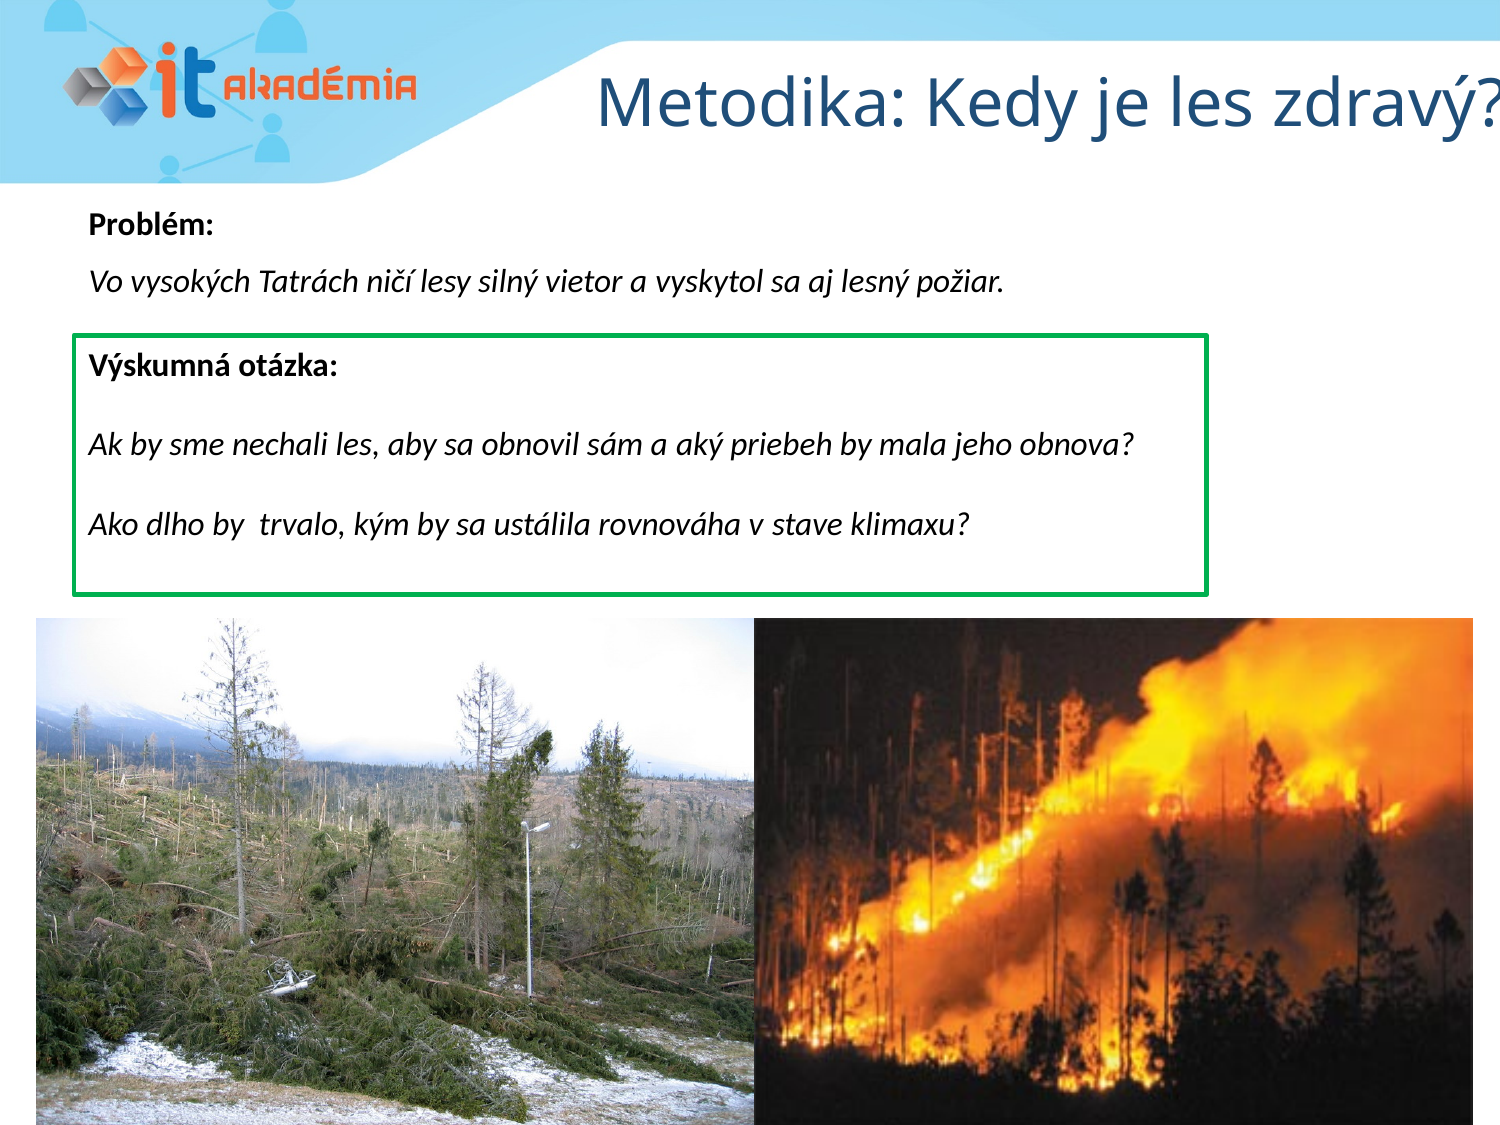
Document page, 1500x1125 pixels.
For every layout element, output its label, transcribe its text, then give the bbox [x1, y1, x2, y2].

title Metodika: Kedy je les zdravý? [580, 61, 1500, 278]
text_box Výskumná otázka: Ak by sme nechali les, aby sa obnovil sám a aký priebeh by mala jeho obnova? Ako dlho by trvalo, kým by sa ustálila rovnováha v stave klimaxu? [73, 335, 1207, 595]
text_box Problém: Vo vysokých Tatrách ničí lesy silný vietor a vyskytol sa aj lesný požiar. [73, 199, 1037, 325]
picture [0, 0, 1500, 1125]
